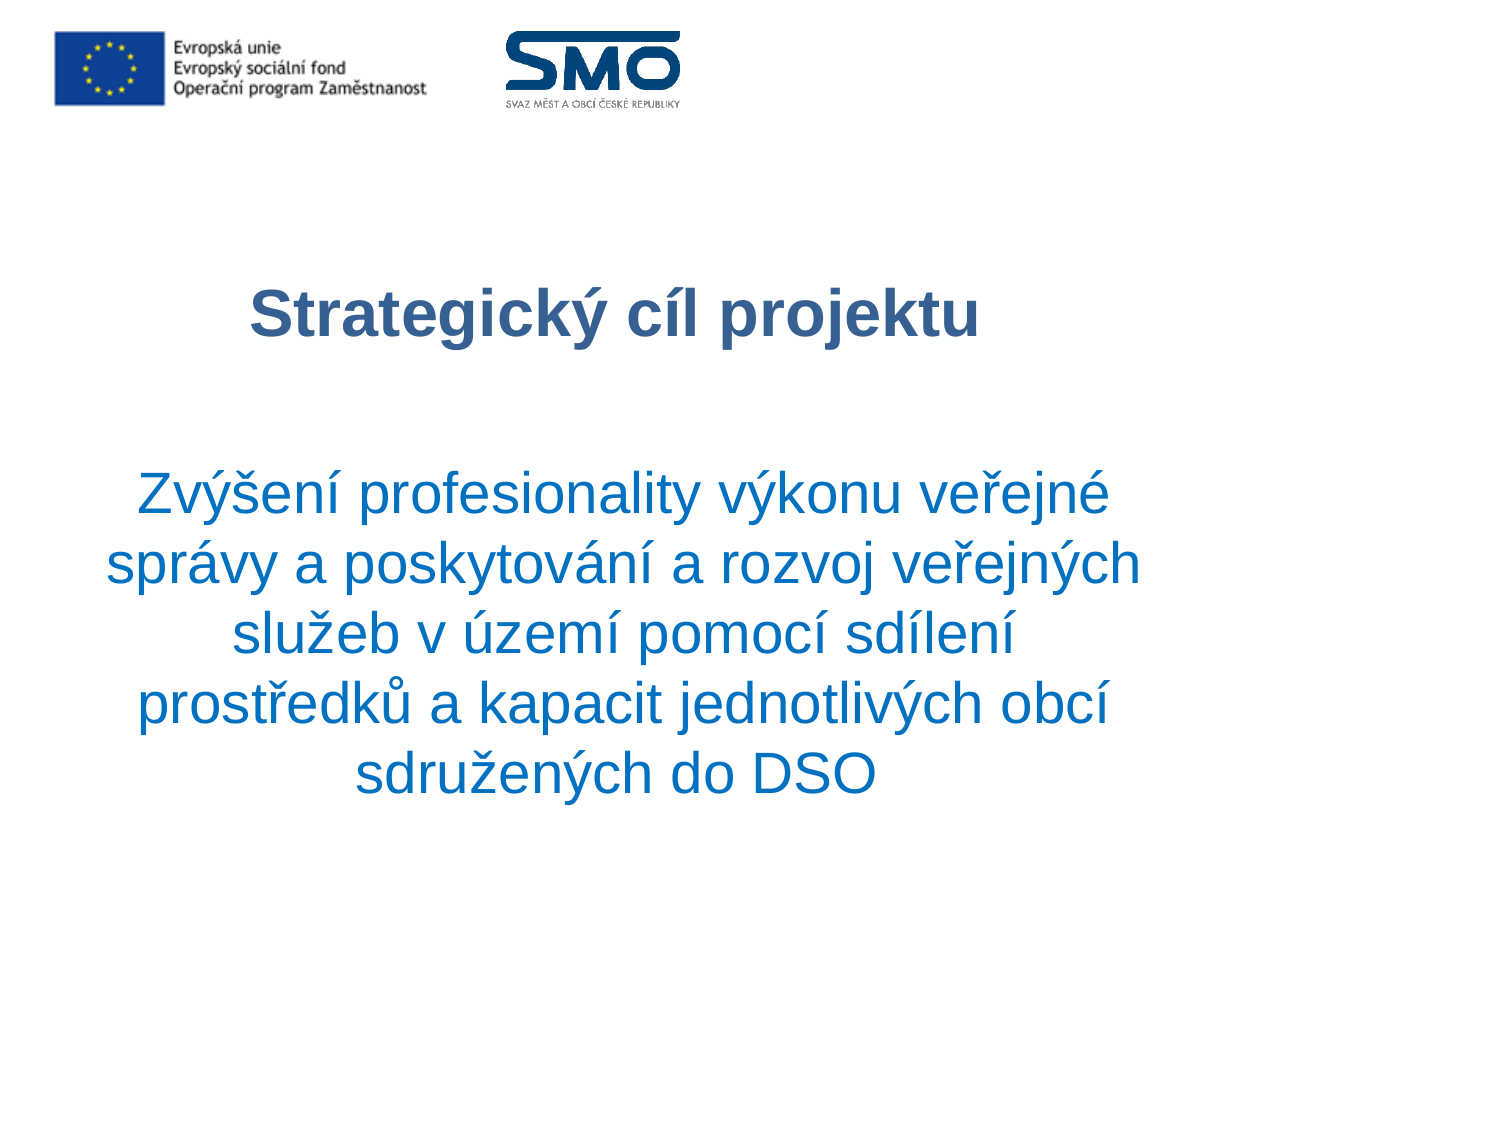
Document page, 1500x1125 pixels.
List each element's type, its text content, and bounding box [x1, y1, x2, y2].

picture [506, 31, 680, 108]
picture [53, 30, 427, 108]
list Strategický cíl projektu Zvýšení profesionality výkonu veřejné správy a poskytování a rozvoj veřejných služeb v území pomocí sdílení prostředků a kapacit jednotlivých obcí sdružených do DSO [75, 262, 1176, 1005]
